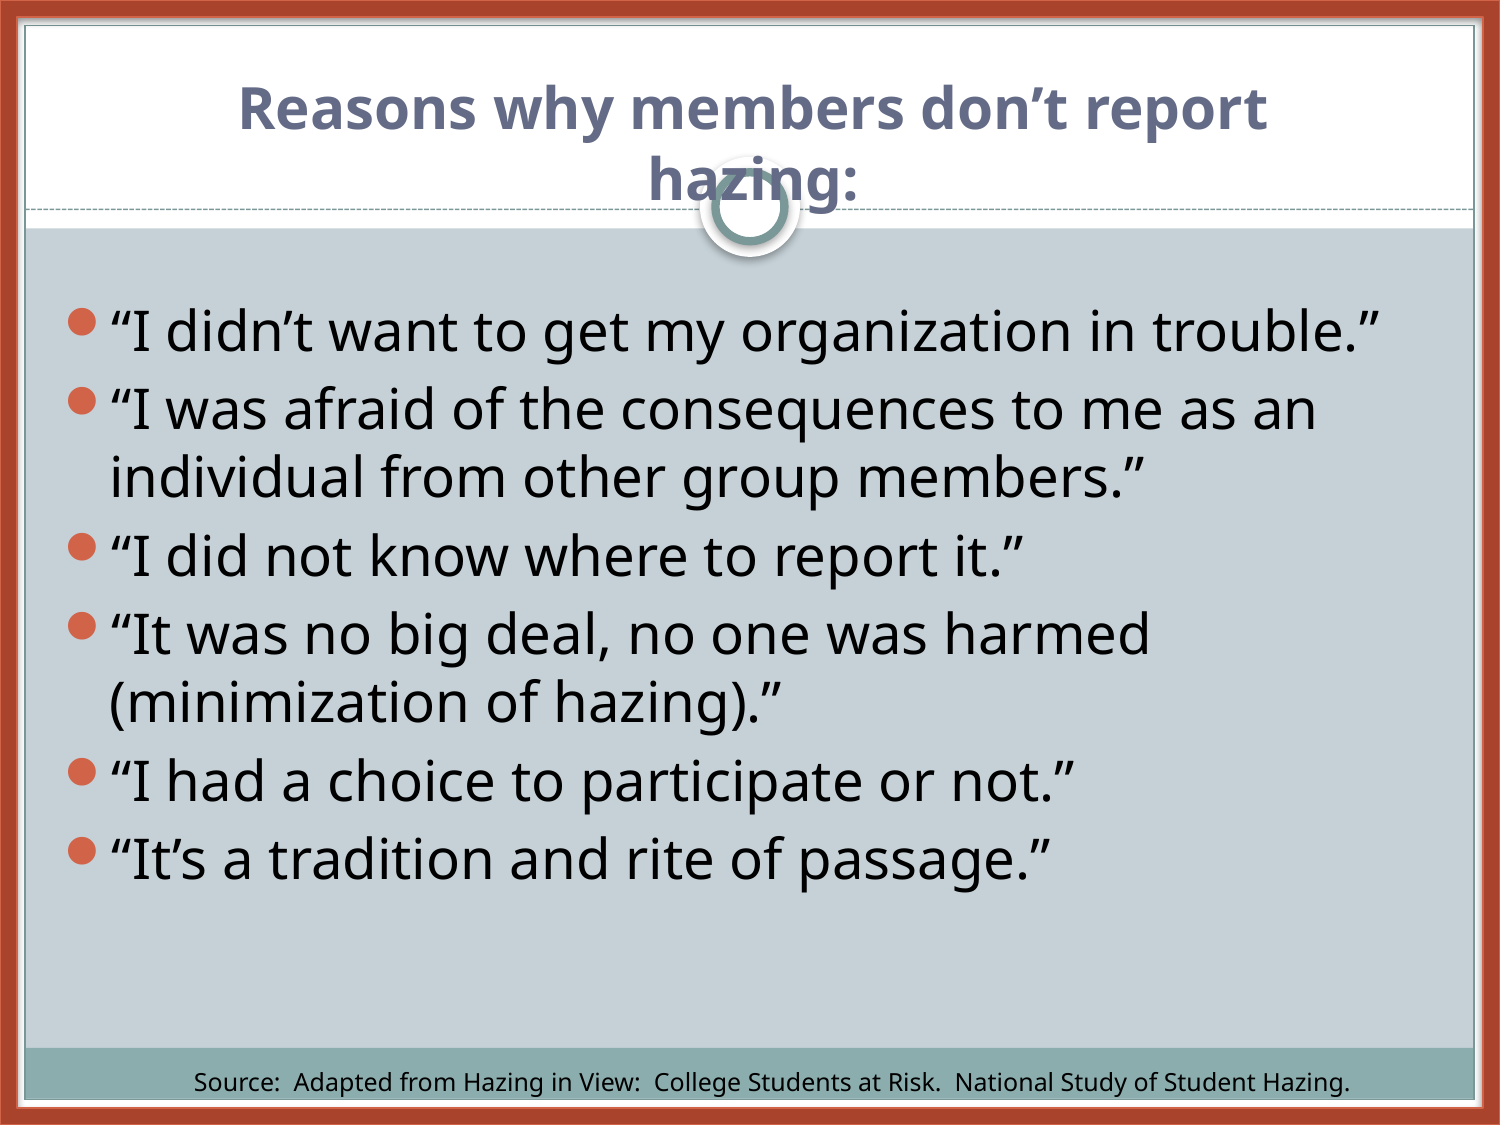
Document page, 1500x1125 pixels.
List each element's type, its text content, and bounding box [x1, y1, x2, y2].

text_box [0, 0, 1500, 1125]
text_box Reasons why members don’t report hazing: [115, 64, 1392, 219]
text_box Source: Adapted from Hazing in View: College Students at Risk. National Study of Student Hazing. [179, 1059, 1368, 1105]
list “I didn’t want to get my organization in trouble.” “I was afraid of the consequences to me as an individual from other group members.” “I did not know where to report it.” “It was no big deal, no one was harmed (minimization of hazing).” “I had a choice to participate or not.” “It’s a tradition and rite of passage.” [49, 287, 1445, 1001]
